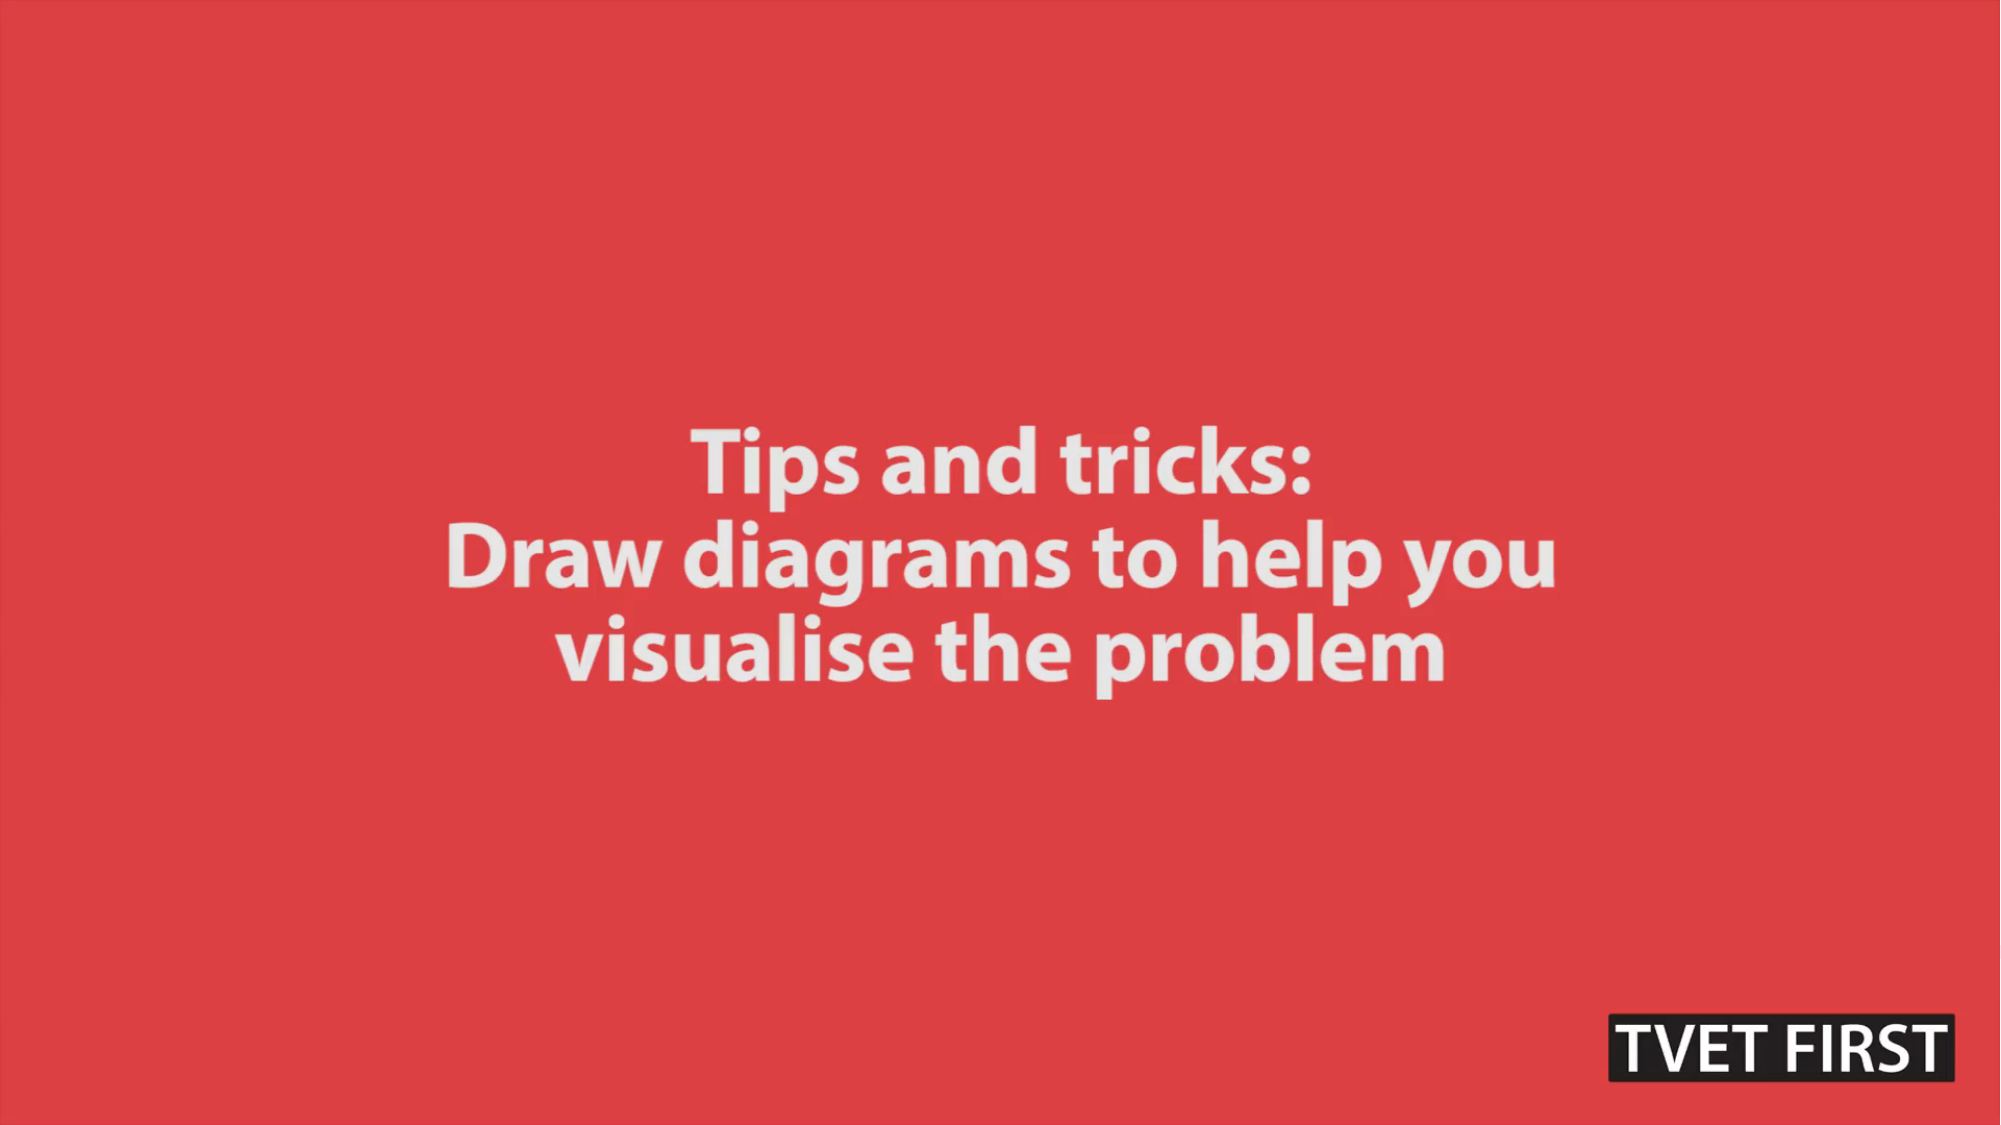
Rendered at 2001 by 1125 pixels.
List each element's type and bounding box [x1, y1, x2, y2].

text_box [0, 0, 2000, 1125]
